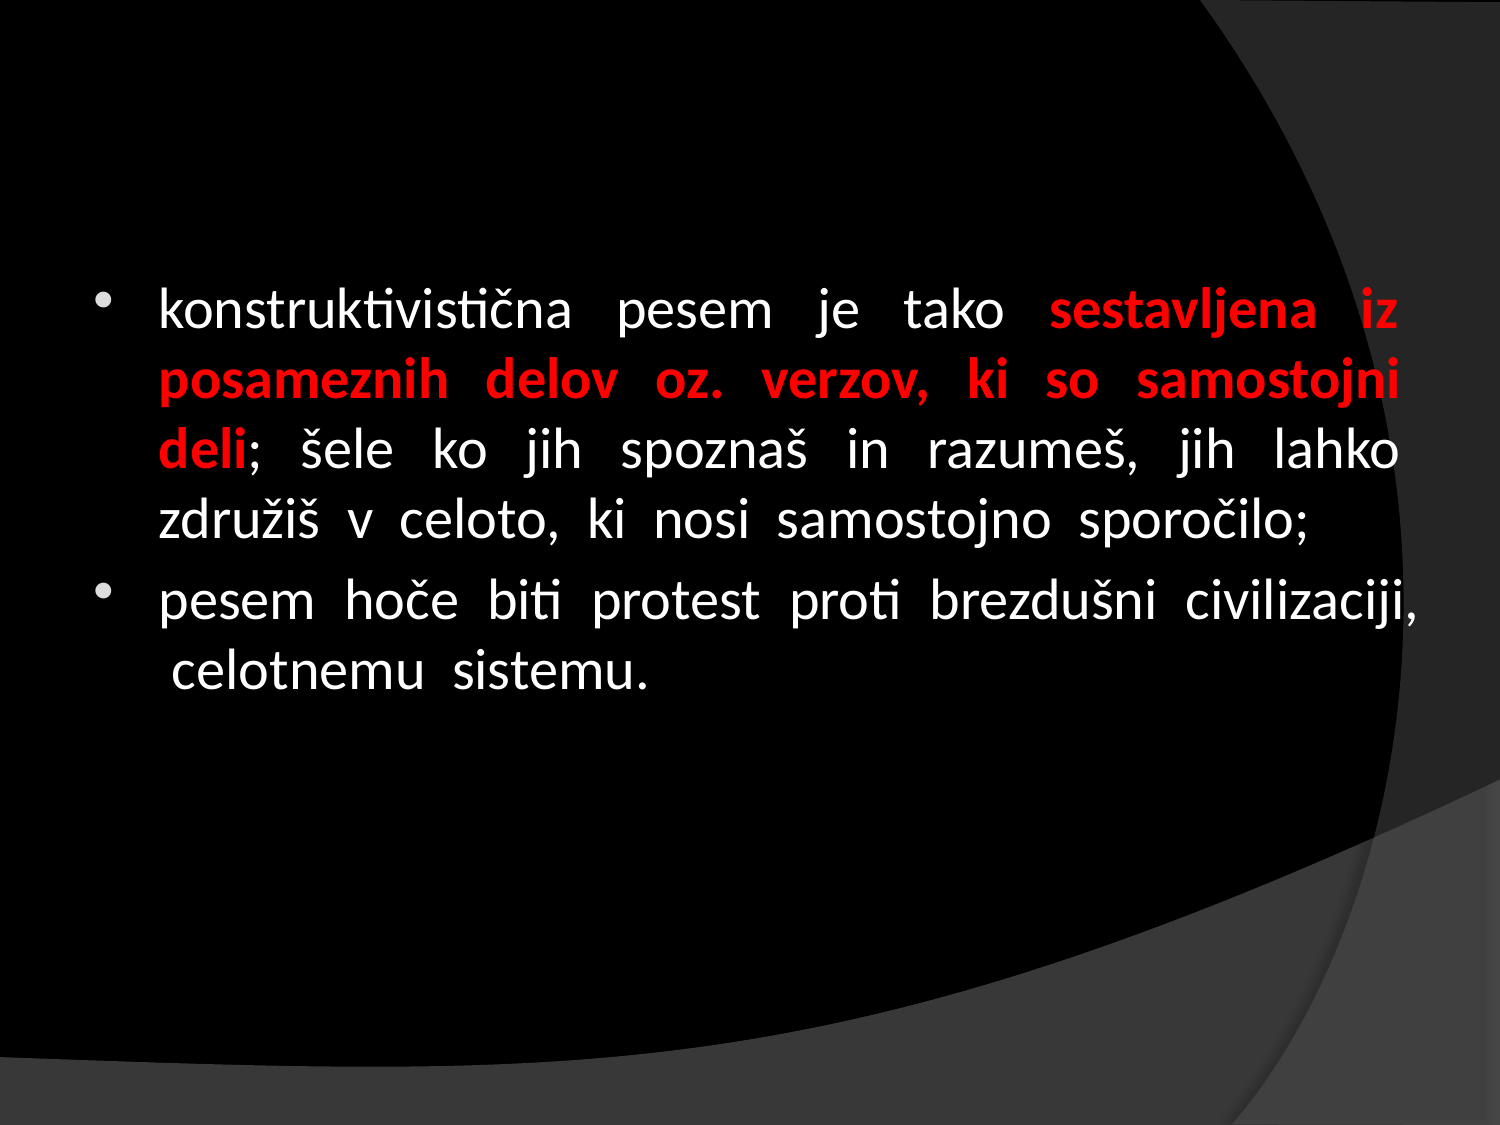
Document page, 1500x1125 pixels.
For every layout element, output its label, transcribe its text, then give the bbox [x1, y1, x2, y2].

list konstruktivistična pesem je tako sestavljena iz posameznih delov oz. verzov, ki so samostojni deli; šele ko jih spoznaš in razumeš, jih lahko združiš v celoto, ki nosi samostojno sporočilo; pesem hoče biti protest proti brezdušni civilizaciji, celotnemu sistemu. [75, 262, 1436, 1005]
